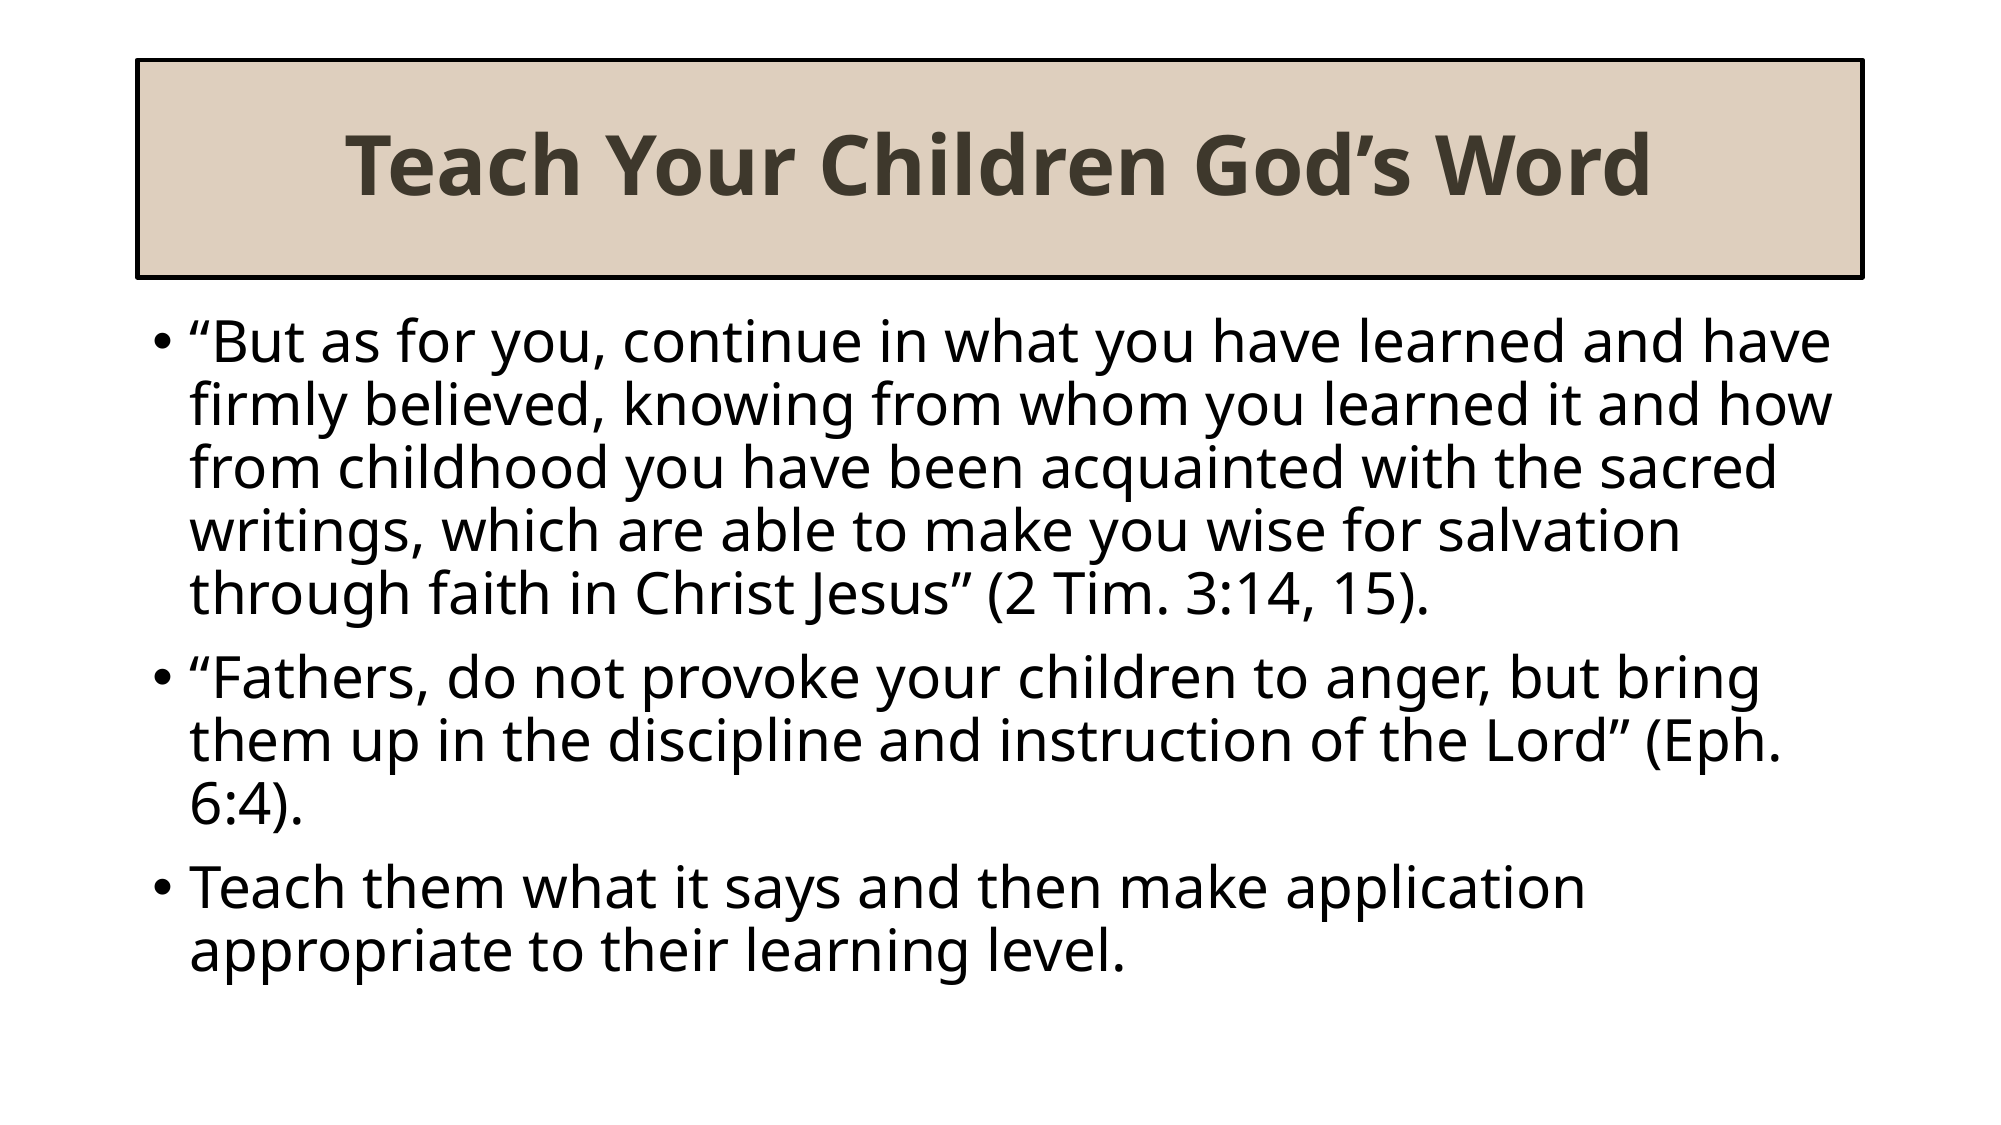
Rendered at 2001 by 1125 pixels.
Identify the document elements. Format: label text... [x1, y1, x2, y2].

list “But as for you, continue in what you have learned and have firmly believed, knowing from whom you learned it and how from childhood you have been acquainted with the sacred writings, which are able to make you wise for salvation through faith in Christ Jesus” (2 Tim. 3:14, 15). “Fathers, do not provoke your children to anger, but bring them up in the discipline and instruction of the Lord” (Eph. 6:4). Teach them what it says and then make application appropriate to their learning level. [137, 305, 1863, 1043]
title Teach Your Children God’s Word [135, 58, 1865, 280]
